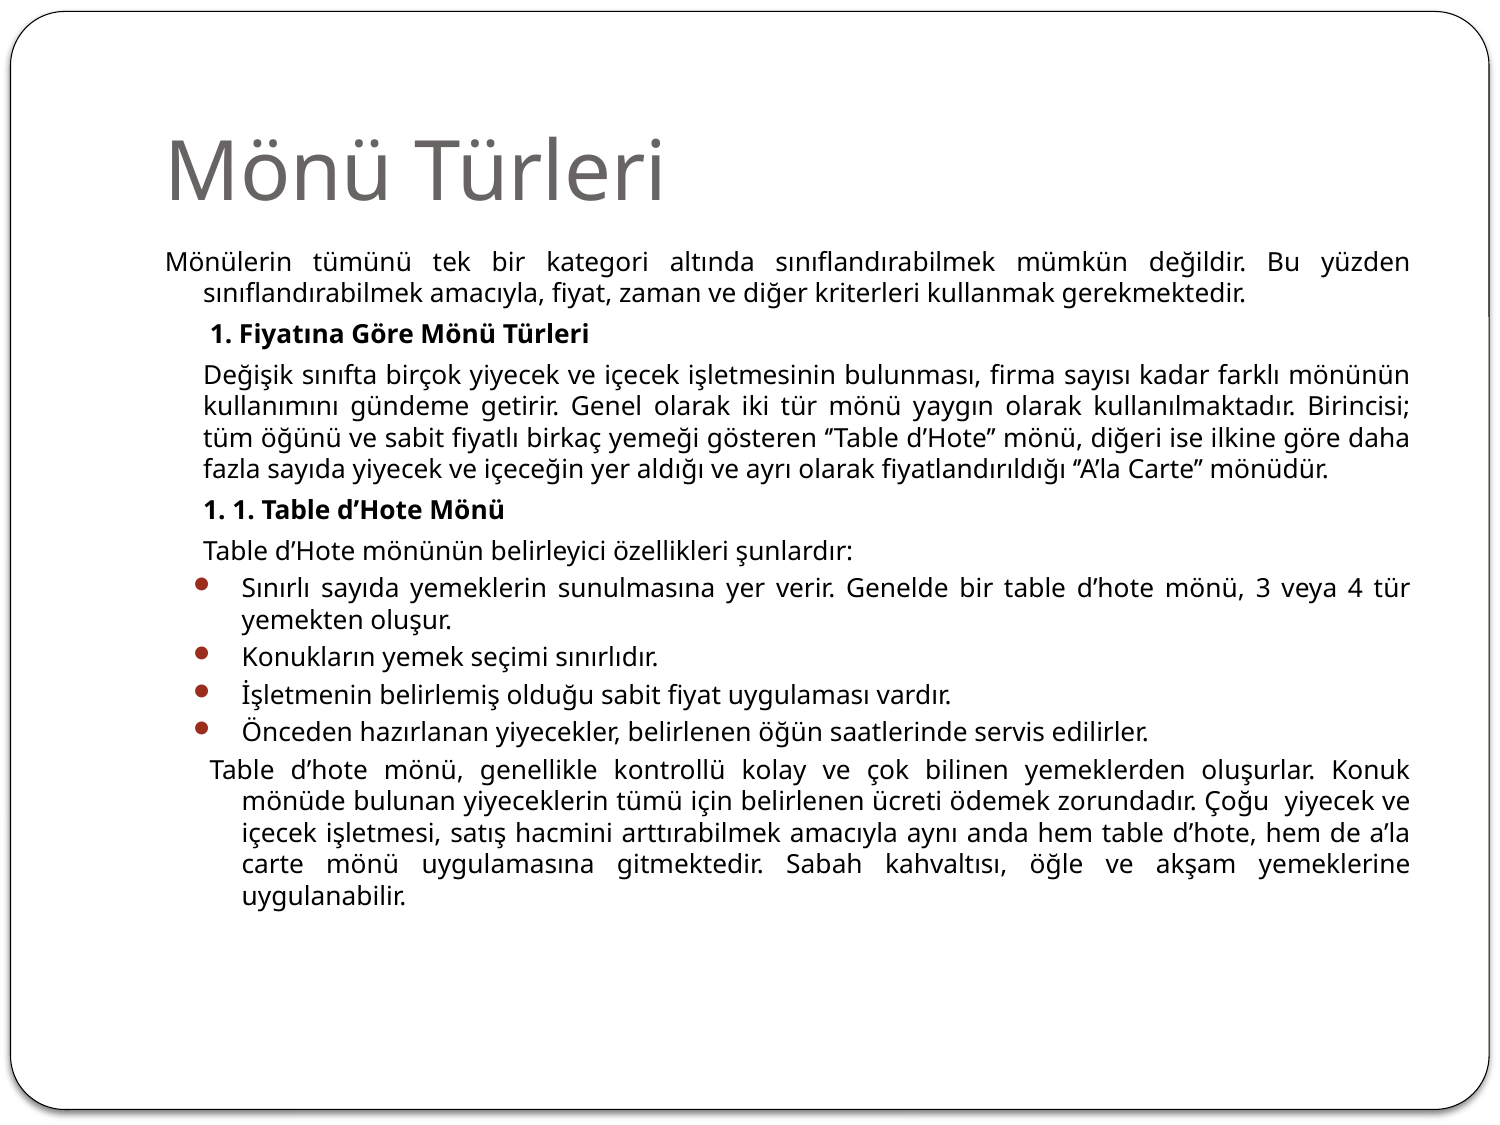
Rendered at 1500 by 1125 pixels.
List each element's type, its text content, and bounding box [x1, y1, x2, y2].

title Mönü Türleri [150, 45, 1425, 233]
list Mönülerin tümünü tek bir kategori altında sınıflandırabilmek mümkün değildir. Bu yüzden sınıflandırabilmek amacıyla, fiyat, zaman ve diğer kriterleri kullanmak gerekmektedir. 1. Fiyatına Göre Mönü Türleri Değişik sınıfta birçok yiyecek ve içecek işletmesinin bulunması, firma sayısı kadar farklı mönünün kullanımını gündeme getirir. Genel olarak iki tür mönü yaygın olarak kullanılmaktadır. Birincisi; tüm öğünü ve sabit fiyatlı birkaç yemeği gösteren ‘’Table d’Hote’’ mönü, diğeri ise ilkine göre daha fazla sayıda yiyecek ve içeceğin yer aldığı ve ayrı olarak fiyatlandırıldığı ‘’A’la Carte’’ mönüdür. 1. 1. Table d’Hote Mönü Table d’Hote mönünün belirleyici özellikleri şunlardır: Sınırlı sayıda yemeklerin sunulmasına yer verir. Genelde bir table d’hote mönü, 3 veya 4 tür yemekten oluşur. Konukların yemek seçimi sınırlıdır. İşletmenin belirlemiş olduğu sabit fiyat uygulaması vardır. Önceden hazırlanan yiyecekler, belirlenen öğün saatlerinde servis edilirler. Table d’hote mönü, genellikle kontrollü kolay ve çok bilinen yemeklerden oluşurlar. Konuk mönüde bulunan yiyeceklerin tümü için belirlenen ücreti ödemek zorundadır. Çoğu yiyecek ve içecek işletmesi, satış hacmini arttırabilmek amacıyla aynı anda hem table d’hote, hem de a’la carte mönü uygulamasına gitmektedir. Sabah kahvaltısı, öğle ve akşam yemeklerine uygulanabilir. [150, 237, 1425, 988]
